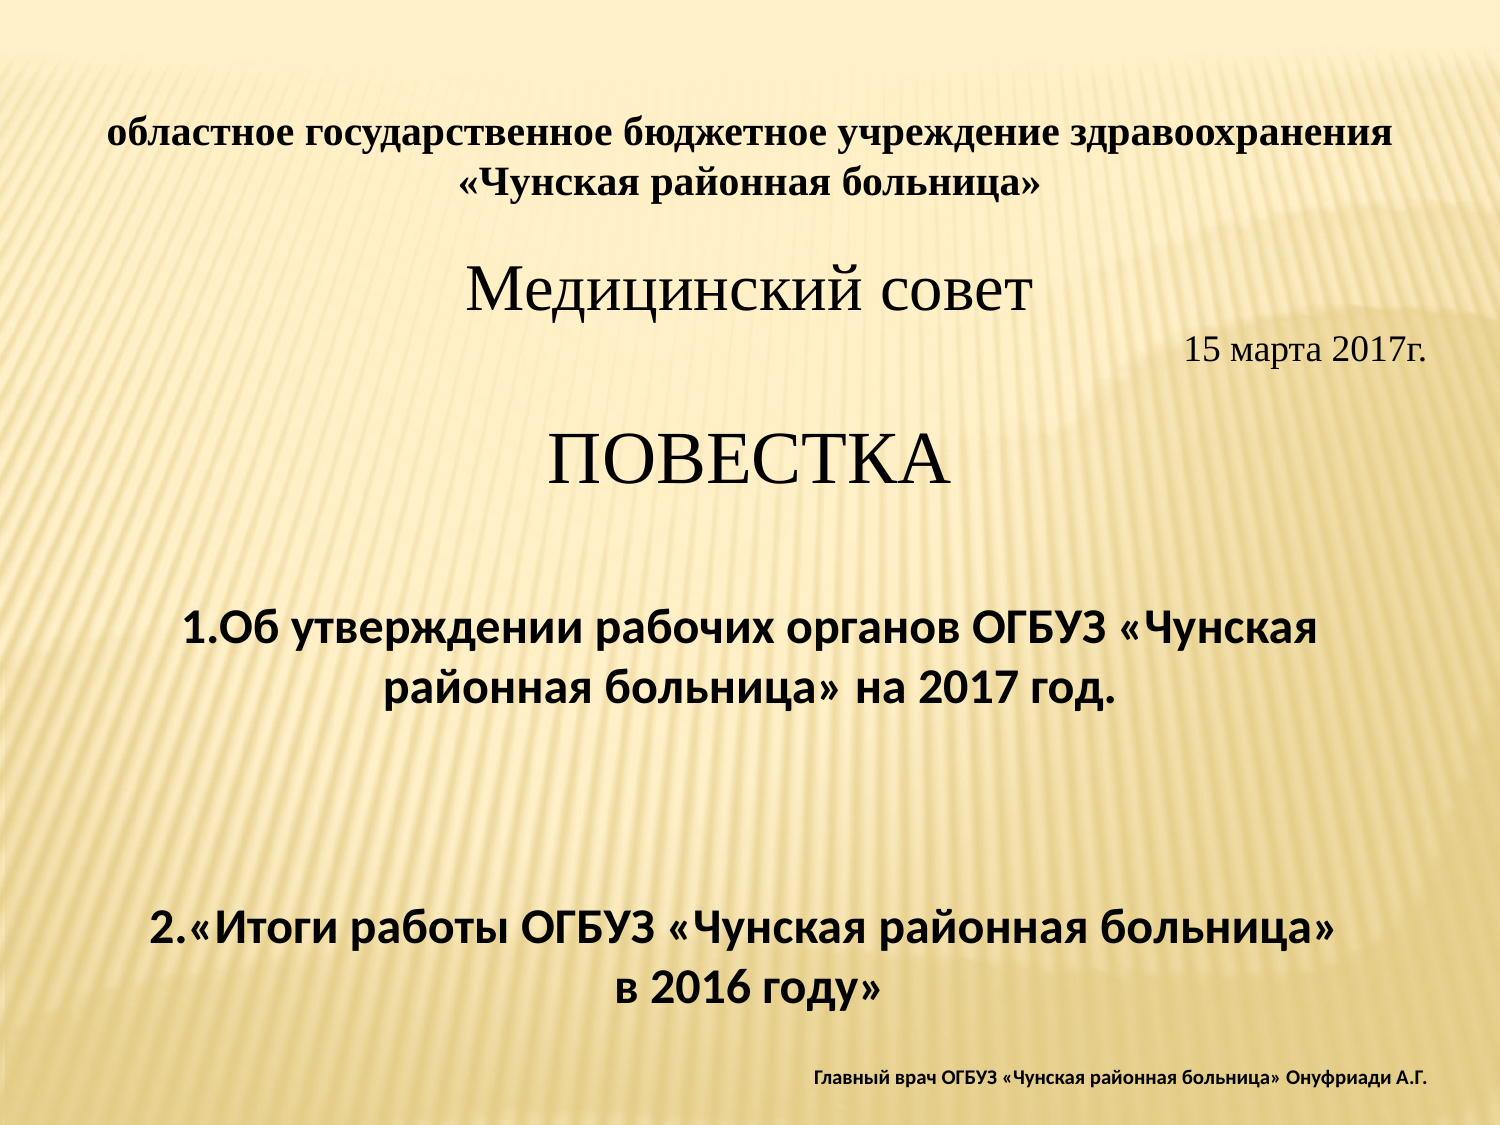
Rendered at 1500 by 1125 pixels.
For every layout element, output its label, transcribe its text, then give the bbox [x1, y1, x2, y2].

text_box областное государственное бюджетное учреждение здравоохранения «Чунская районная больница» Медицинский совет 15 марта 2017г. ПОВЕСТКА 1.Об утверждении рабочих органов ОГБУЗ «Чунская районная больница» на 2017 год. 2.«Итоги работы ОГБУЗ «Чунская районная больница» в 2016 году» Главный врач ОГБУЗ «Чунская районная больница» Онуфриади А.Г. [57, 96, 1443, 1125]
